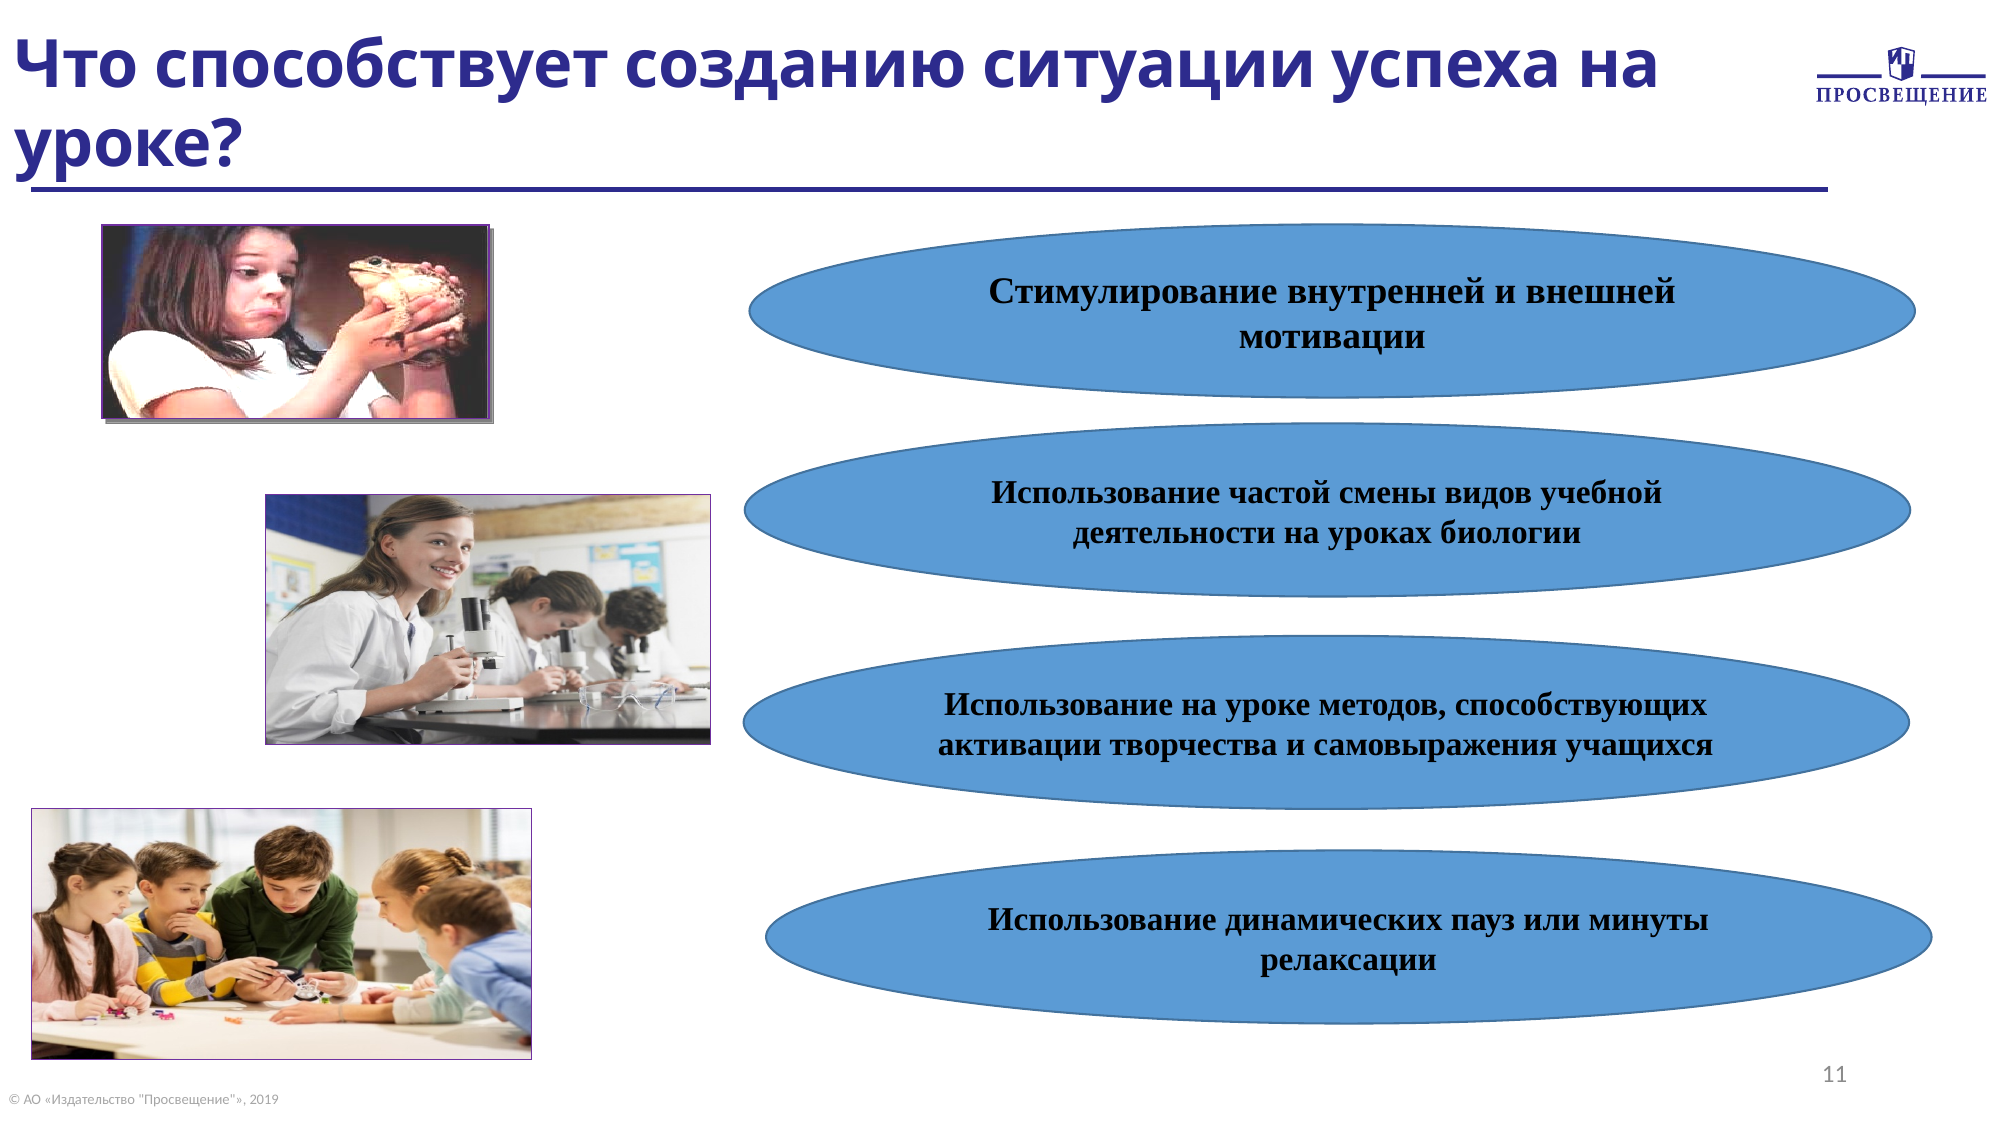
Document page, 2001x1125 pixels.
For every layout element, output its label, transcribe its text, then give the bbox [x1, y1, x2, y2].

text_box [1816, 46, 1987, 106]
text_box Использование на уроке методов, способствующих активации творчества и самовыражения учащихся [742, 634, 1911, 810]
picture [102, 225, 489, 418]
picture [31, 808, 532, 1060]
slide_number 11 [1412, 1042, 1863, 1103]
picture [265, 494, 711, 745]
text_box Использование частой смены видов учебной деятельности на уроках биологии [743, 422, 1912, 598]
text_box Стимулирование внутренней и внешней мотивации [748, 223, 1917, 399]
text_box © АО «Издательство "Просвещение"», 2019 [8, 1090, 1992, 1108]
text_box Использование динамических пауз или минуты релаксации [765, 849, 1933, 1025]
text_box Что способствует созданию ситуации успеха на уроке? [0, 12, 1700, 188]
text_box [1791, 21, 1962, 81]
